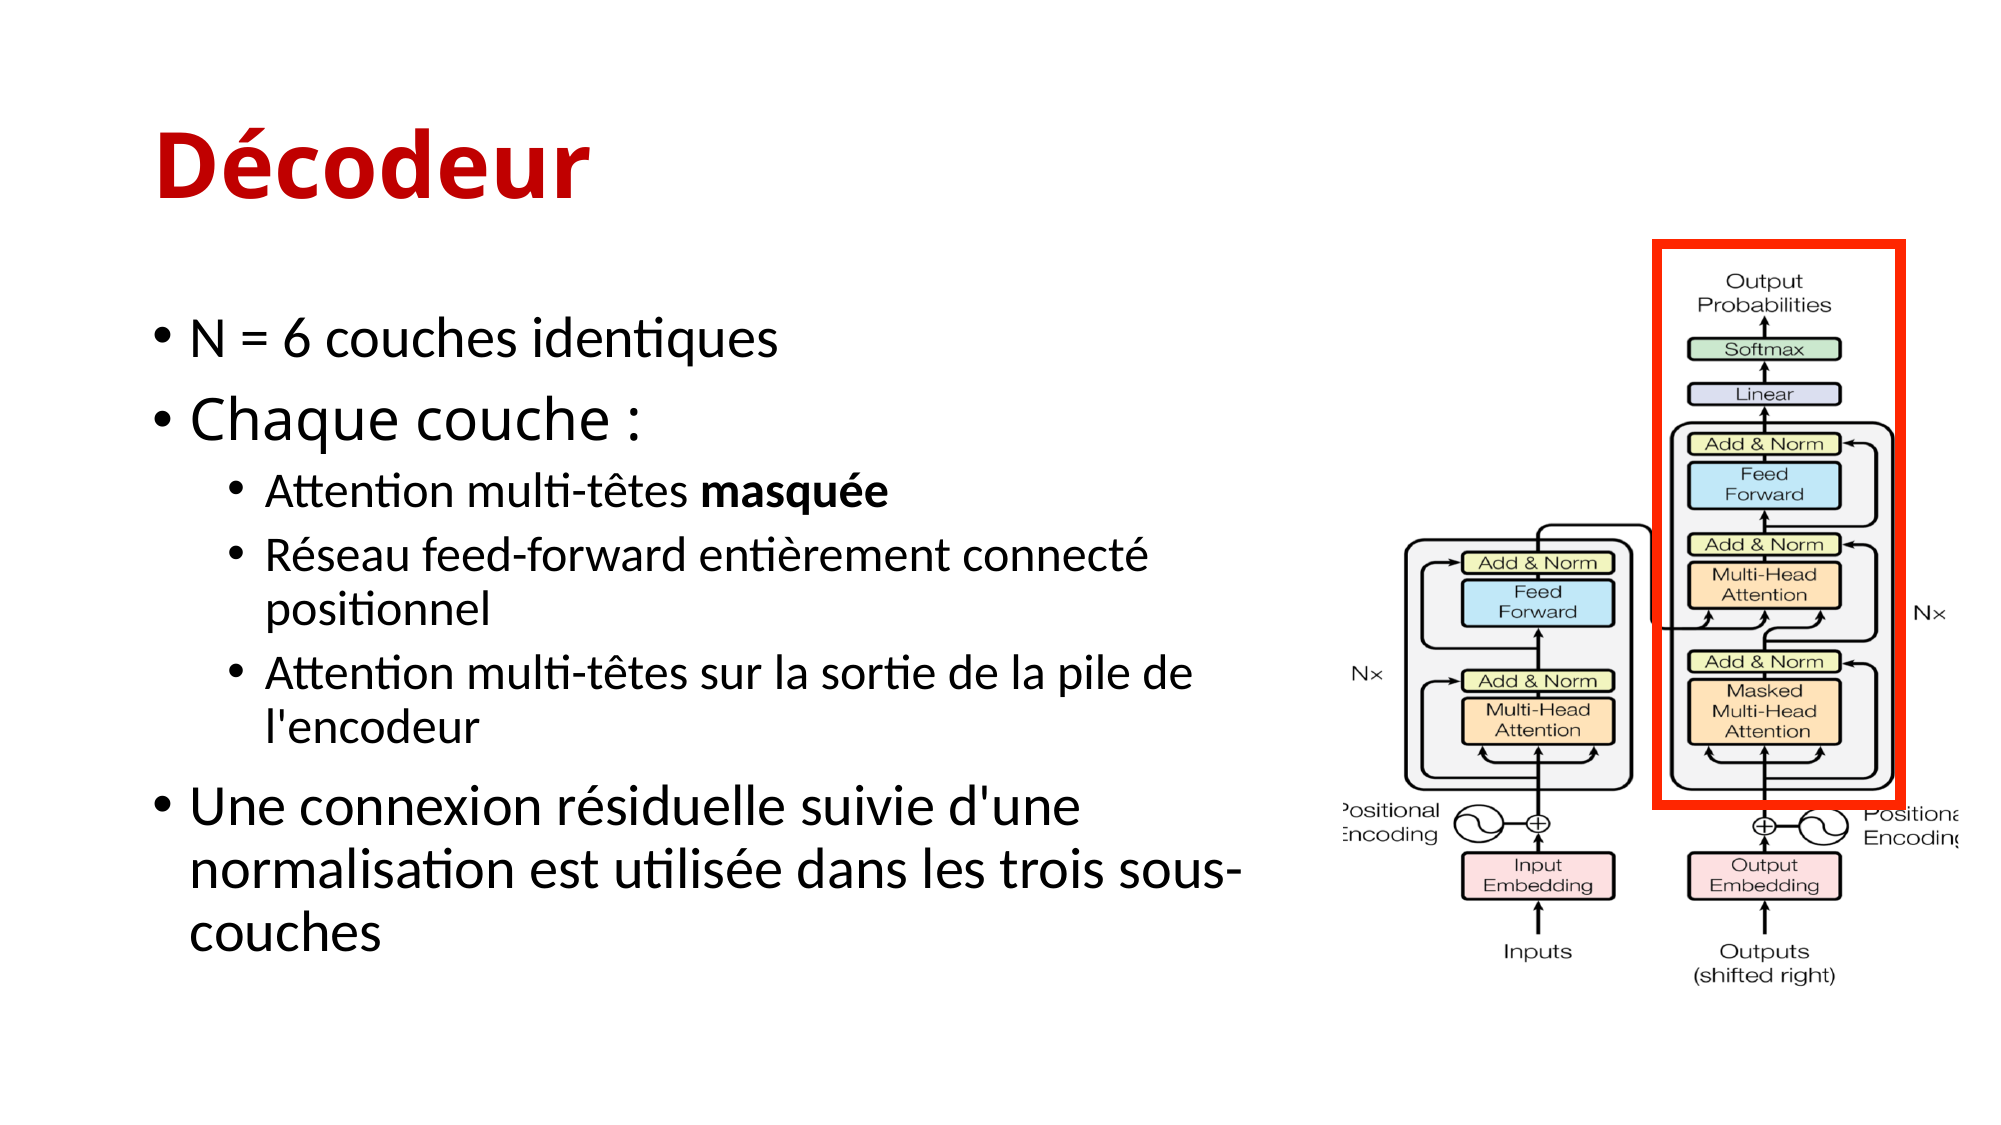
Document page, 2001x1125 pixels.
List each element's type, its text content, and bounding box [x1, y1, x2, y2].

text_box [1343, 244, 1959, 988]
list N = 6 couches identiques Chaque couche : Attention multi-têtes masquée Réseau feed-forward entièrement connecté positionnel Attention multi-têtes sur la sortie de la pile de l'encodeur Une connexion résiduelle suivie d'une normalisation est utilisée dans les trois sous-couches [137, 299, 1305, 1014]
title Décodeur [137, 59, 1863, 278]
